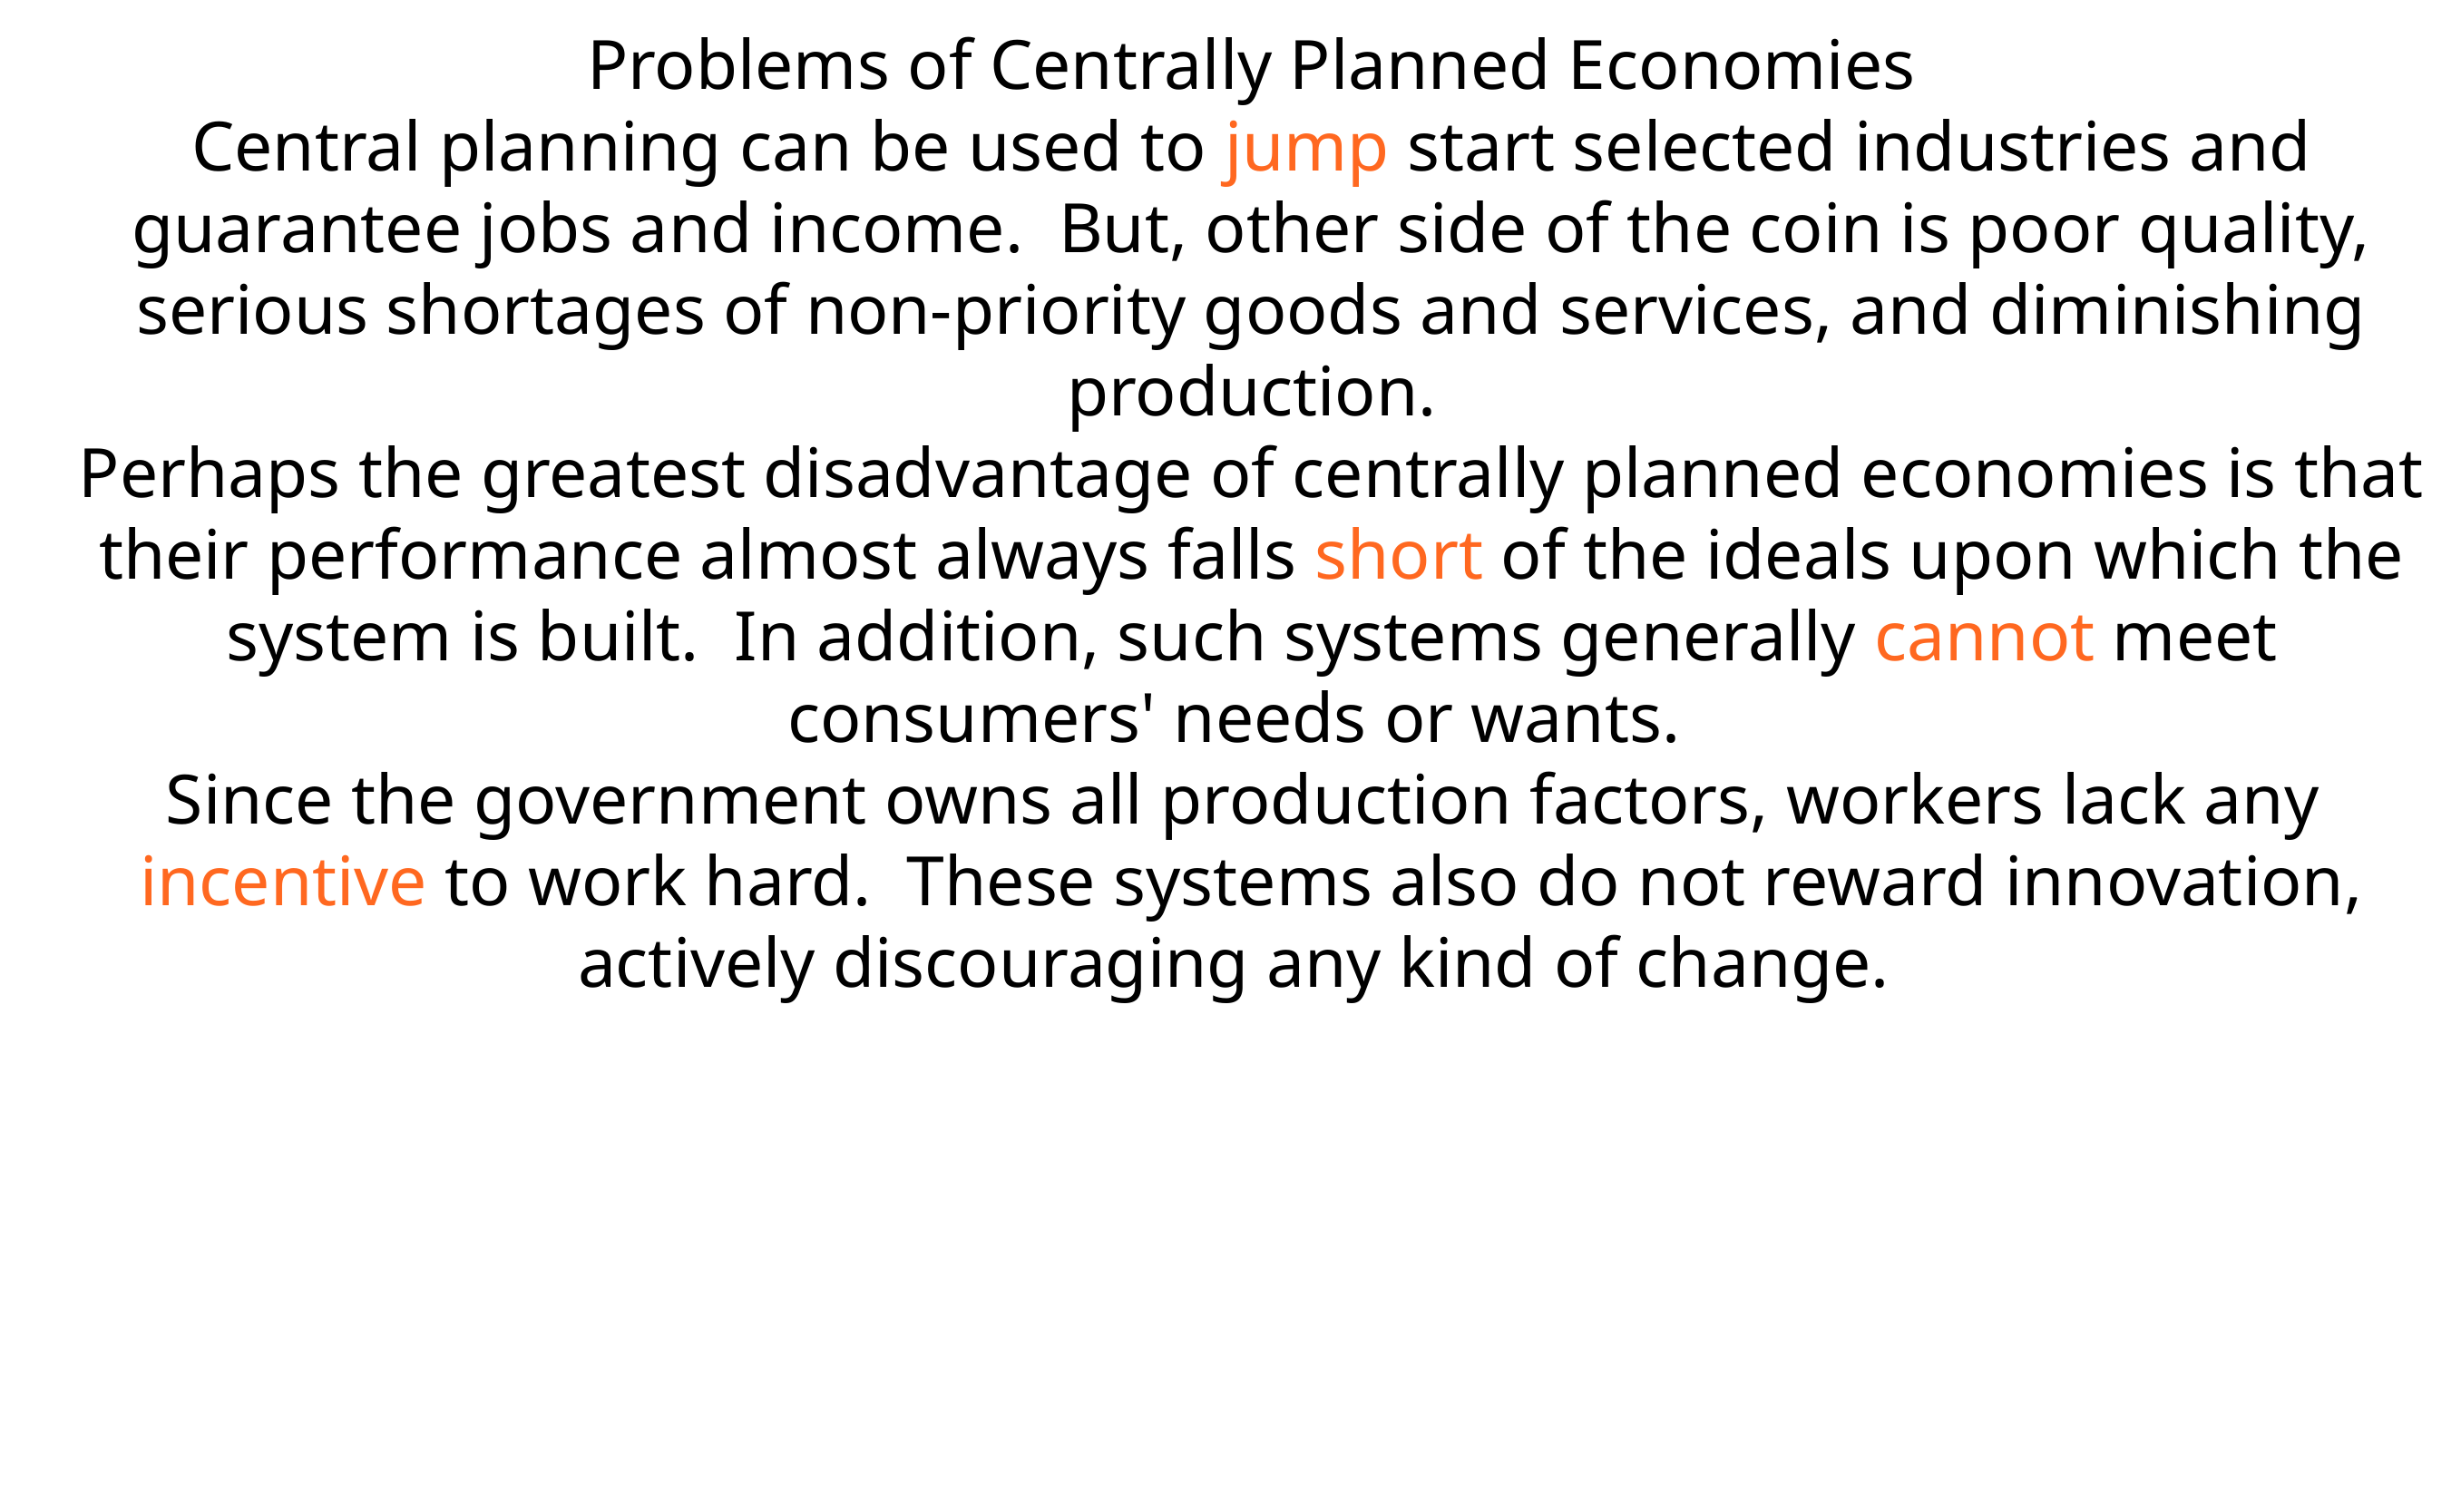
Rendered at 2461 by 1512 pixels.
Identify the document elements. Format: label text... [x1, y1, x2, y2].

text_box Problems of Centrally Planned Economies Central planning can be used to jump start selected industries and guarantee jobs and income. But, other side of the coin is poor quality, serious shortages of non-priority goods and services, and diminishing production. Perhaps the greatest disadvantage of centrally planned economies is that their performance almost always falls short of the ideals upon which the system is built. In addition, such systems generally cannot meet consumers' needs or wants. Since the government owns all production factors, workers lack any incentive to work hard. These systems also do not reward innovation, actively discouraging any kind of change. [34, 15, 2461, 1009]
